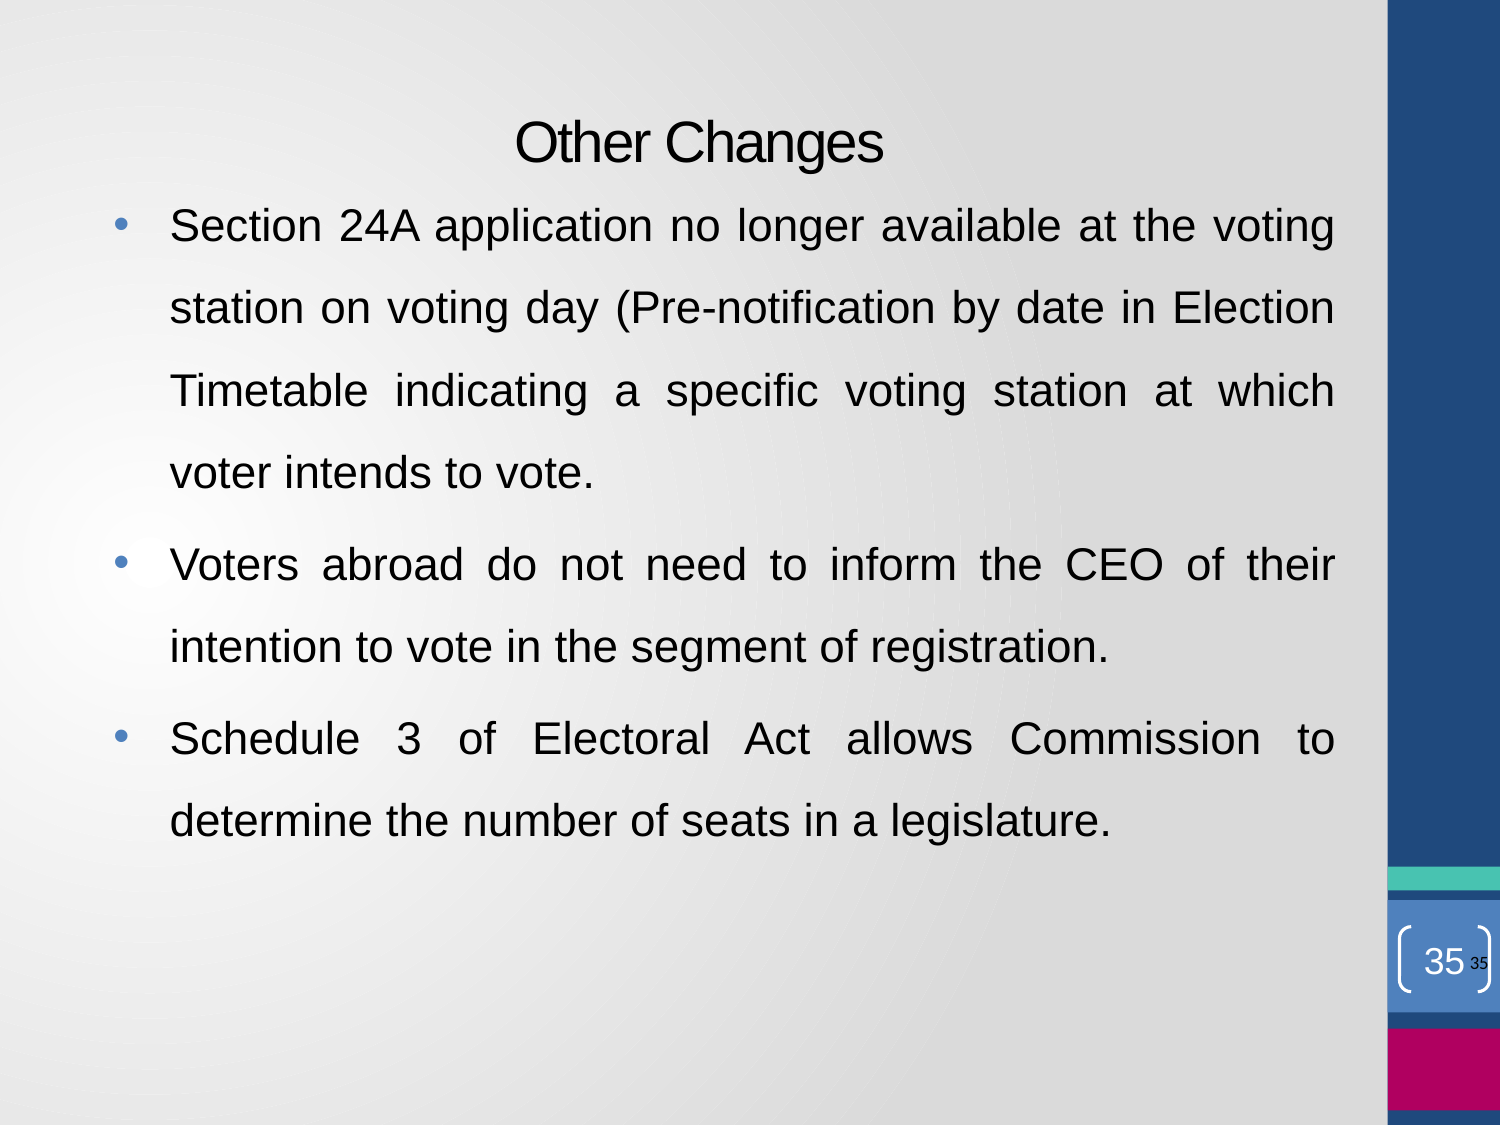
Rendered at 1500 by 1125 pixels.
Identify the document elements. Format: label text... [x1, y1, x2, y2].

slide_number 35 [1398, 985, 1490, 994]
slide_number 35 [1397, 925, 1492, 939]
title Other Changes [75, 45, 1325, 160]
list Section 24A application no longer available at the voting station on voting day (Pre-notification by date in Election Timetable indicating a specific voting station at which voter intends to vote. Voters abroad do not need to inform the CEO of their intention to vote in the segment of registration. Schedule 3 of Electoral Act allows Commission to determine the number of seats in a legislature. [29, 160, 1352, 1059]
text_box 35 [1383, 939, 1500, 985]
